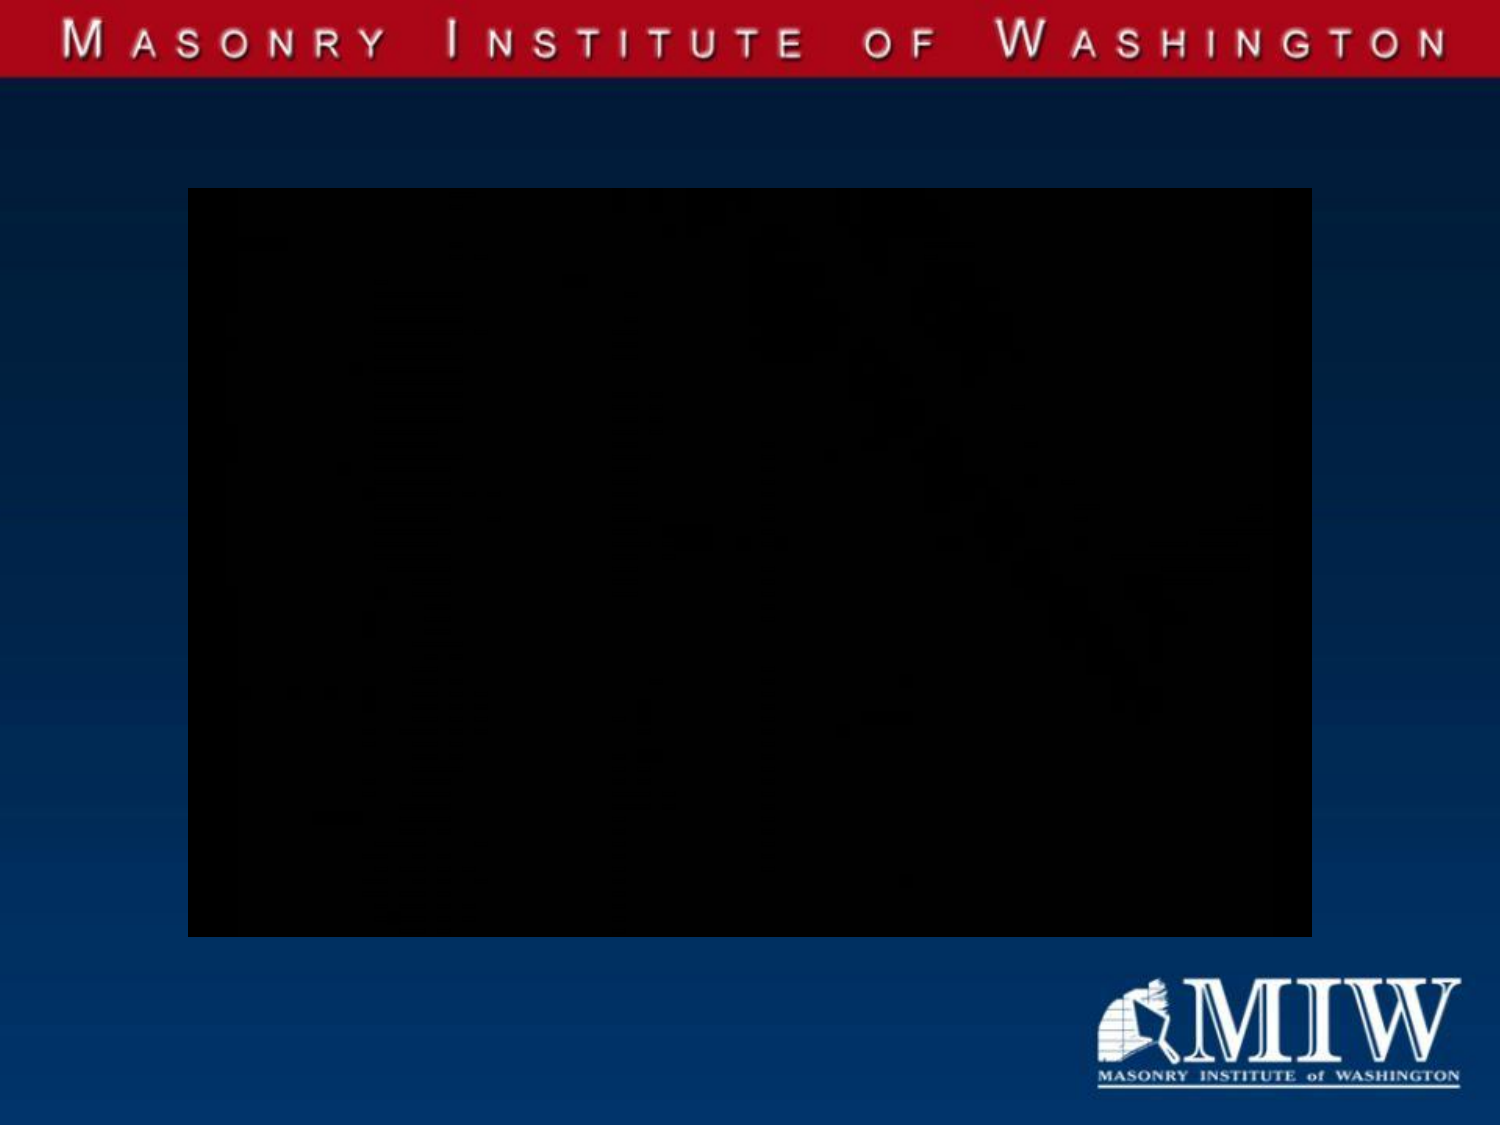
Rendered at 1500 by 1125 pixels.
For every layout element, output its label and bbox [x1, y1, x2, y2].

picture [0, 0, 1500, 1125]
text_box [187, 187, 1313, 938]
